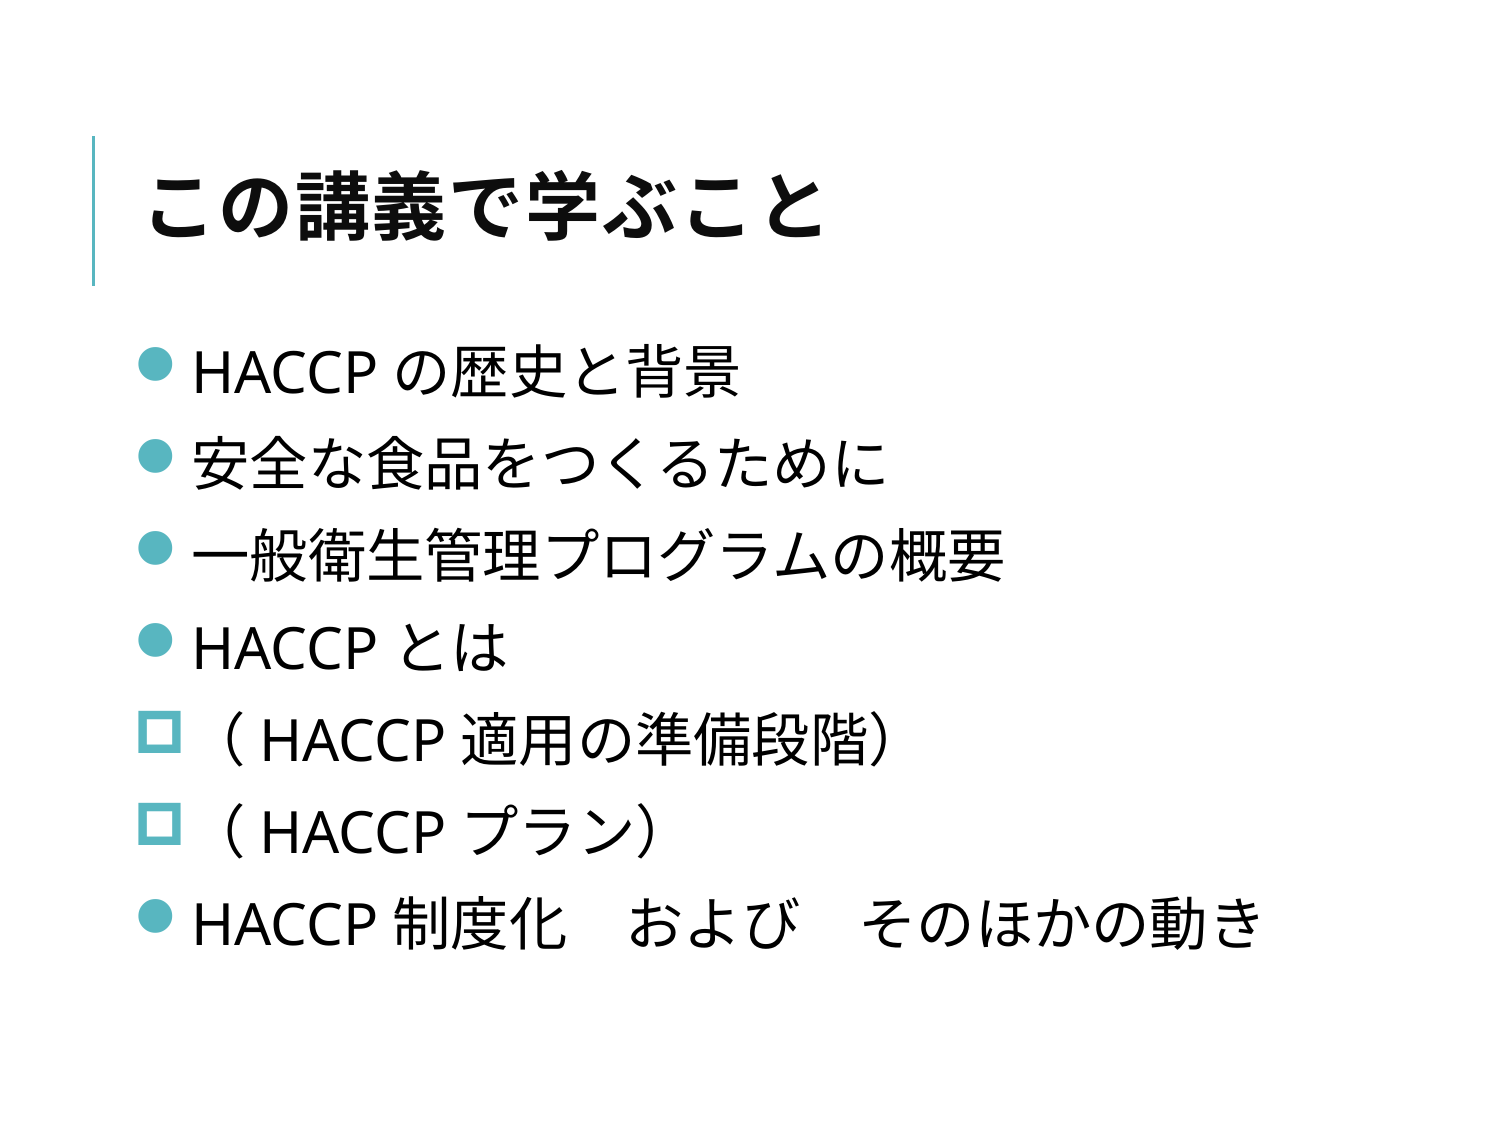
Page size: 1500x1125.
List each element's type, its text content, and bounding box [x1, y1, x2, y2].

list HACCPの歴史と背景 安全な食品をつくるために 一般衛生管理プログラムの概要 HACCPとは （HACCP適用の準備段階） （HACCPプラン） HACCP制度化 および そのほかの動き [126, 336, 1322, 1035]
title この講義で学ぶこと [126, 123, 1406, 303]
